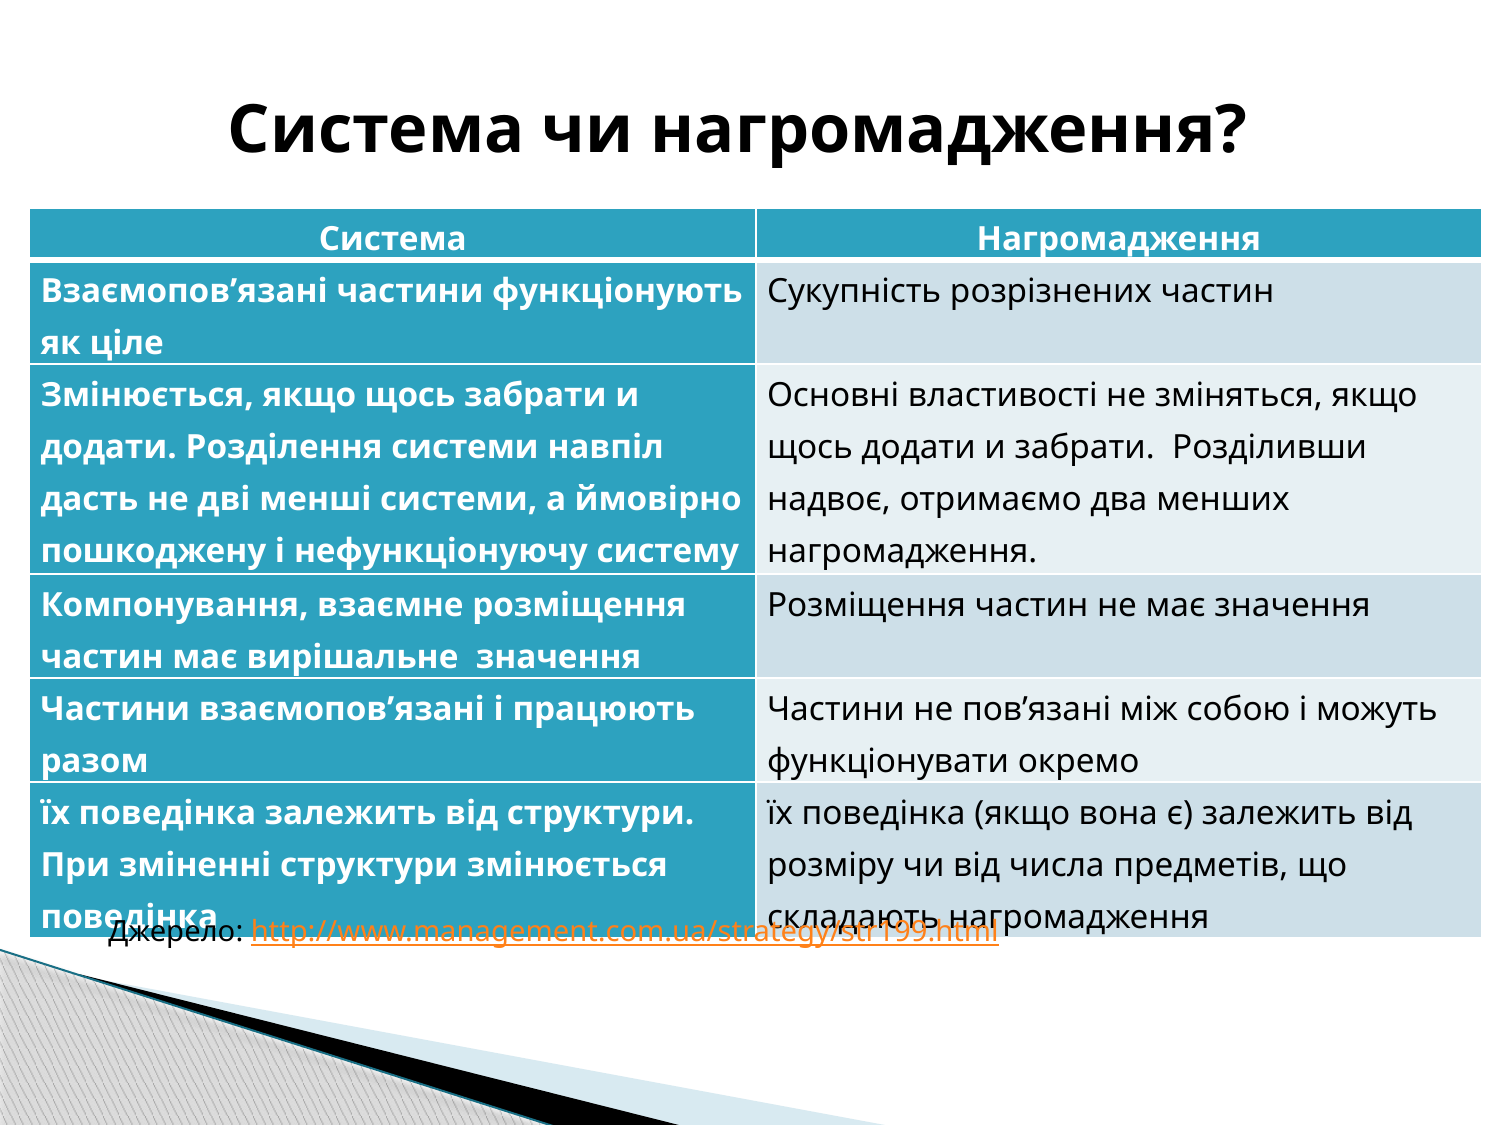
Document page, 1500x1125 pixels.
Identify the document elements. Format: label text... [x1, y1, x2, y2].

table_cell Сукупність розрізнених частин [757, 263, 1481, 363]
table_cell Взаємопов’язані частини функціонують як ціле [30, 263, 755, 363]
table_cell Частини не пов’язані між собою і можуть функціонувати окремо [757, 679, 1481, 781]
table_cell їх поведінка залежить від структури. При зміненні структури змінюється поведінка [30, 783, 755, 937]
table_header Система [30, 209, 755, 257]
text_box Джерело: http://www.management.com.ua/strategy/str199.html [93, 905, 1069, 960]
table_cell Компонування, взаємне розміщення частин має вирішальне значення [30, 575, 755, 677]
text_box Система чи нагромадження? [100, 66, 1376, 185]
table_cell Частини взаємопов’язані і працюють разом [30, 679, 755, 781]
table_header Нагромадження [757, 209, 1481, 257]
table_cell Основні властивості не зміняться, якщо щось додати и забрати. Розділивши надвоє, отримаємо два менших нагромадження. [757, 365, 1481, 573]
table_cell Розміщення частин не має значення [757, 575, 1481, 677]
table_cell Змінюється, якщо щось забрати и додати. Розділення системи навпіл дасть не дві менші системи, а ймовірно пошкоджену і нефункціонуючу систему [30, 365, 755, 573]
table_cell їх поведінка (якщо вона є) залежить від розміру чи від числа предметів, що складають нагромадження [757, 783, 1481, 937]
